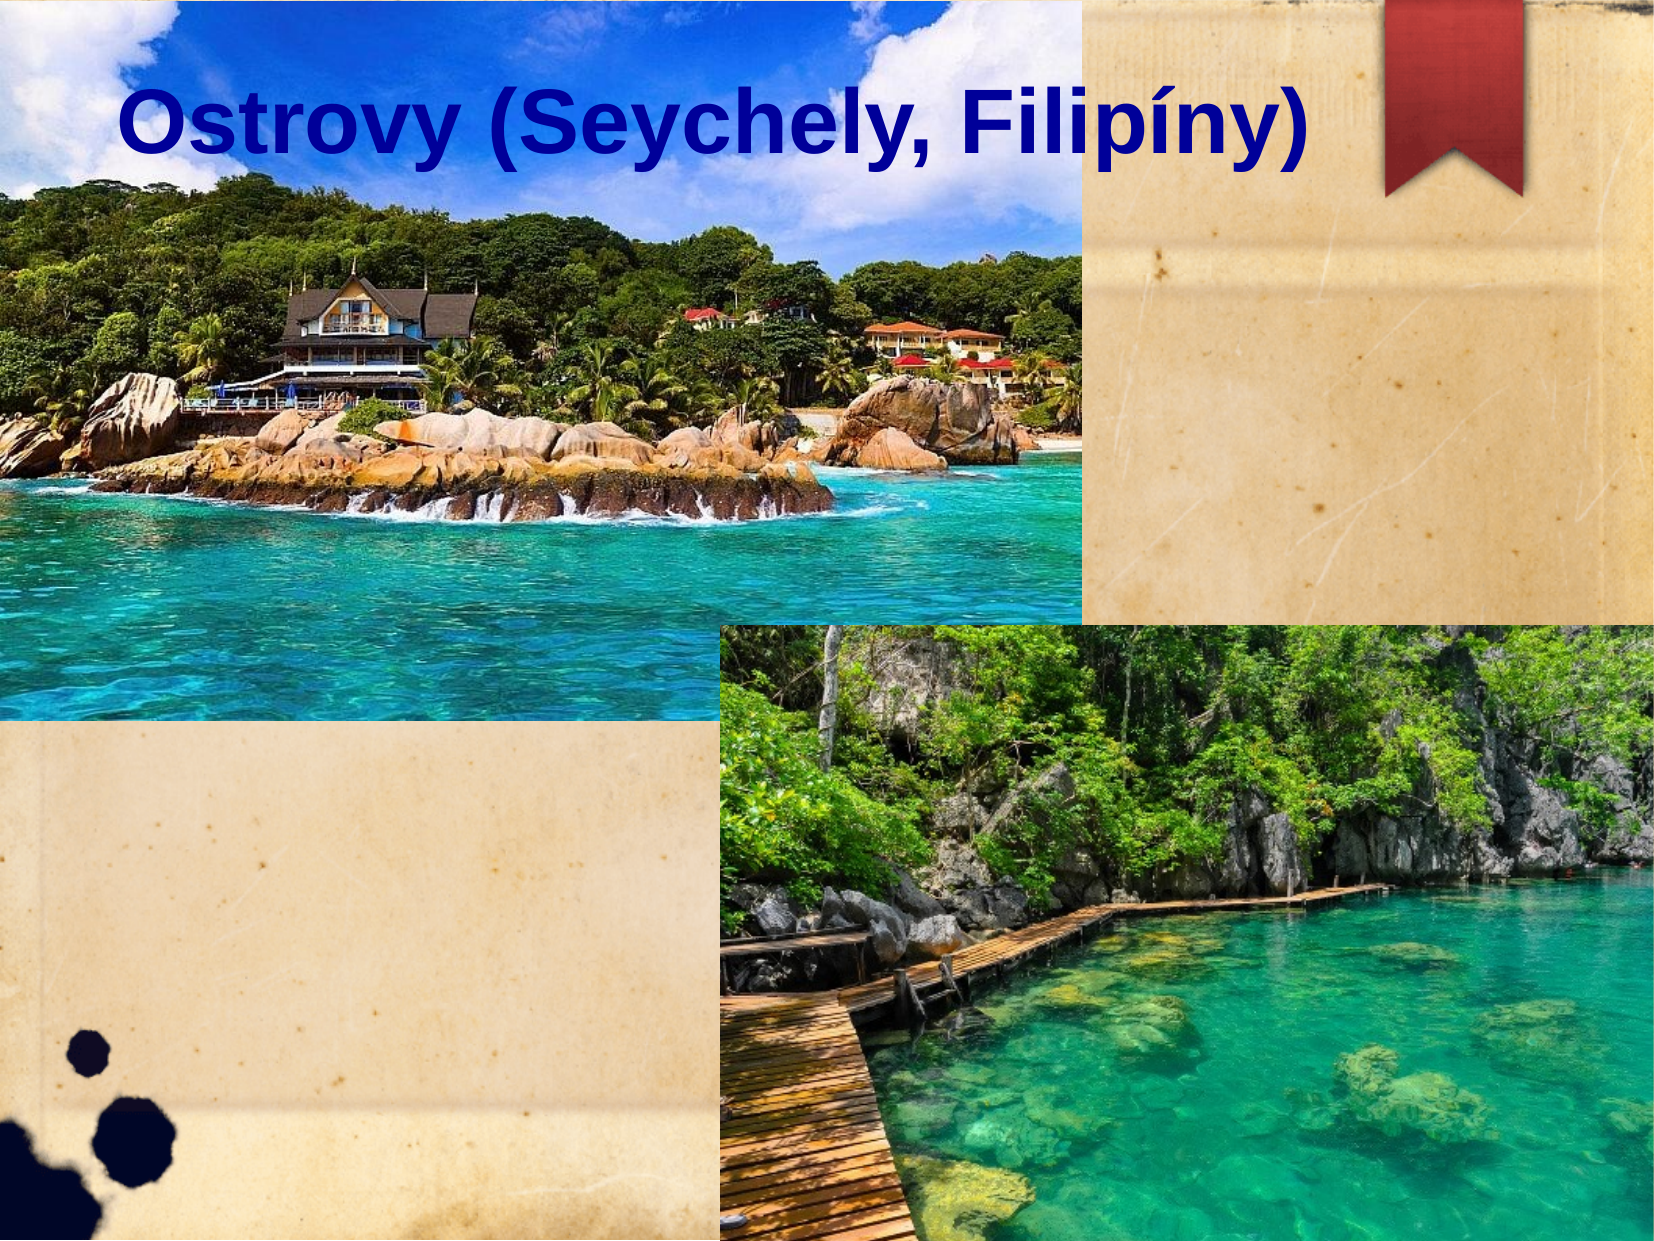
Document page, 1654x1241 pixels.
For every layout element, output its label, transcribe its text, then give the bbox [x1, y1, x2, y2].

picture [0, 0, 1654, 1241]
text_box Ostrovy (Seychely, Filipíny) [1085, 23, 1347, 211]
